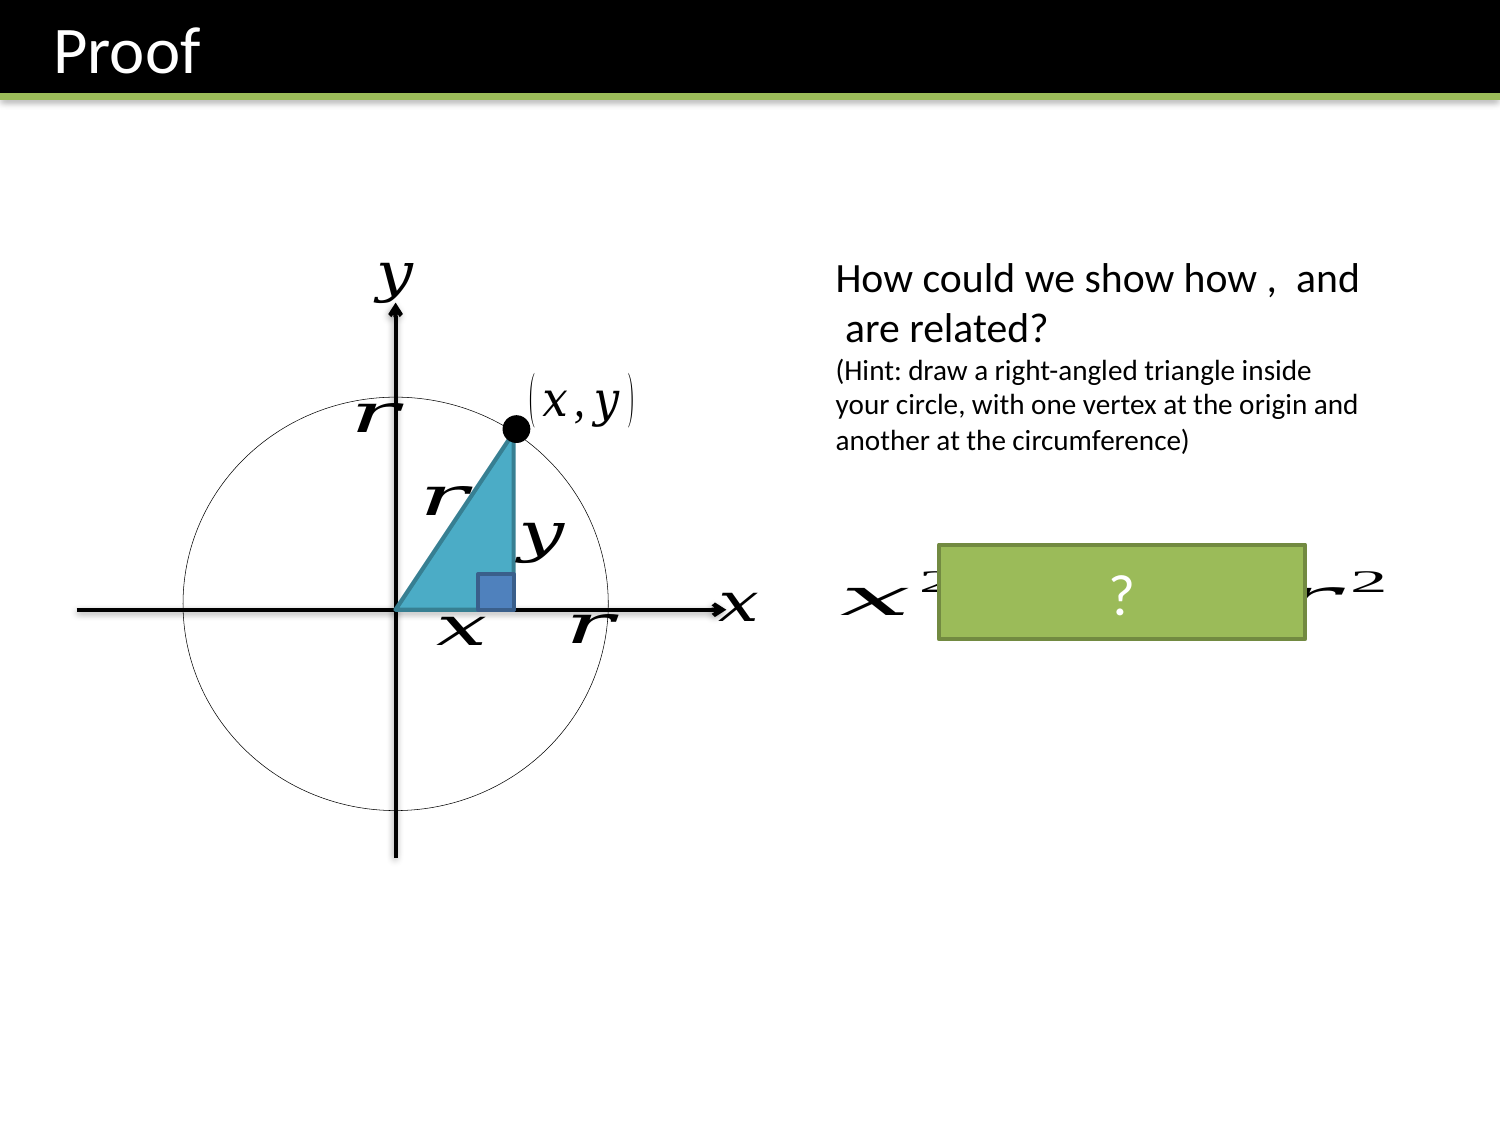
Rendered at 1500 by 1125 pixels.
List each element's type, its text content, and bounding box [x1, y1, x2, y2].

text_box [399, 619, 610, 813]
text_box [504, 370, 635, 442]
text_box [180, 395, 391, 609]
text_box ? [937, 543, 1307, 641]
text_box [0, 0, 1500, 99]
text_box [399, 395, 499, 430]
text_box [578, 493, 611, 609]
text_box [395, 432, 573, 659]
text_box [181, 619, 391, 813]
